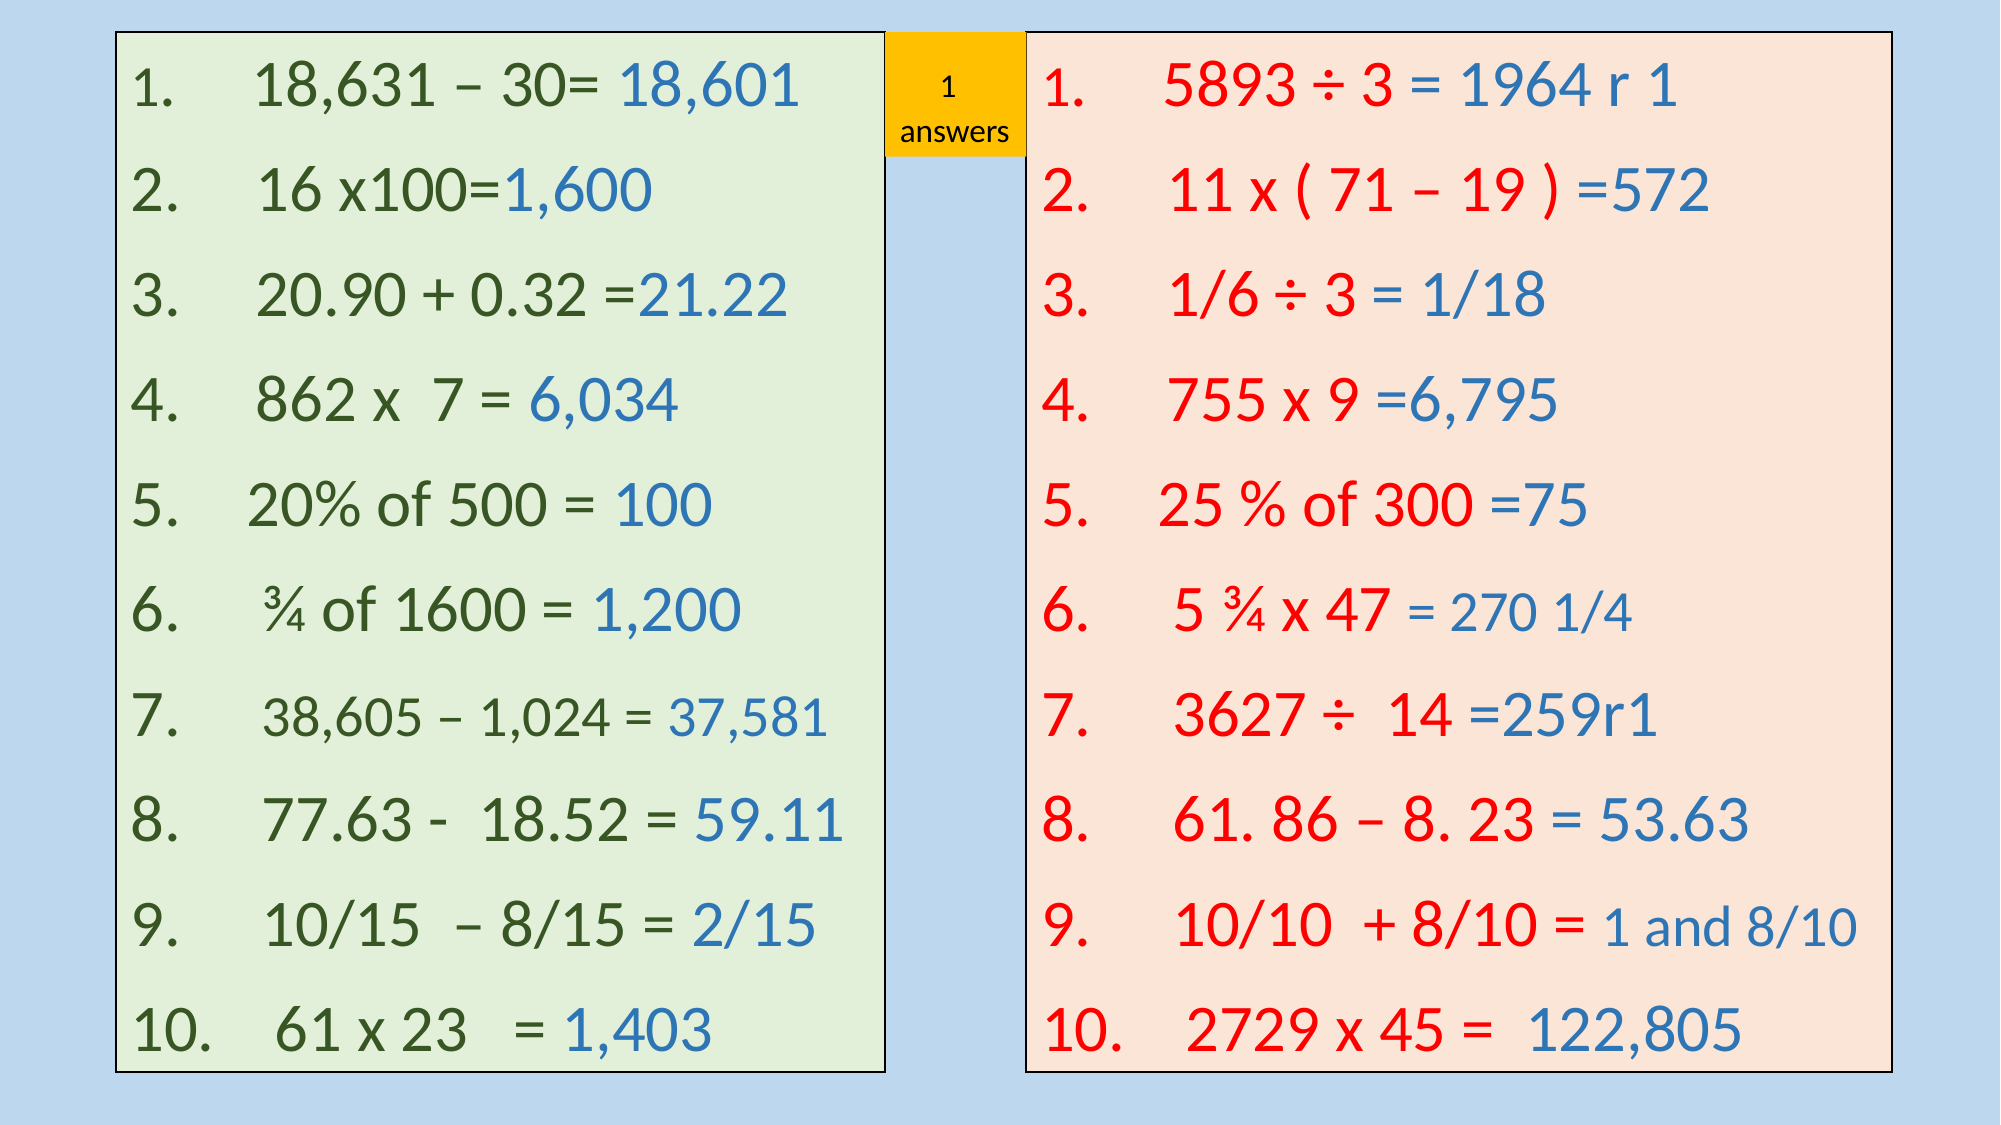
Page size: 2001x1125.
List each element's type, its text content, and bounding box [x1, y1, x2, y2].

text_box 1. 5893 ÷ 3 = 1964 r 1 2. 11 x ( 71 – 19 ) =572 3. 1/6 ÷ 3 = 1/18 4. 755 x 9 =6,795 25 % of 300 =75 5 ¾ x 47 = 270 1/4 3627 ÷ 14 =259r1 61. 86 – 8. 23 = 53.63 10/10 + 8/10 = 1 and 8/10 2729 x 45 = 122,805 [1025, 31, 1893, 1073]
text_box 1. 18,631 – 30= 18,601 2. 16 x100=1,600 3. 20.90 + 0.32 =21.22 4. 862 x 7 = 6,034 20% of 500 = 100 ¾ of 1600 = 1,200 38,605 – 1,024 = 37,581 77.63 - 18.52 = 59.11 10/15 – 8/15 = 2/15 61 x 23 = 1,403 [115, 31, 886, 1073]
text_box 1 answers [885, 32, 1027, 157]
